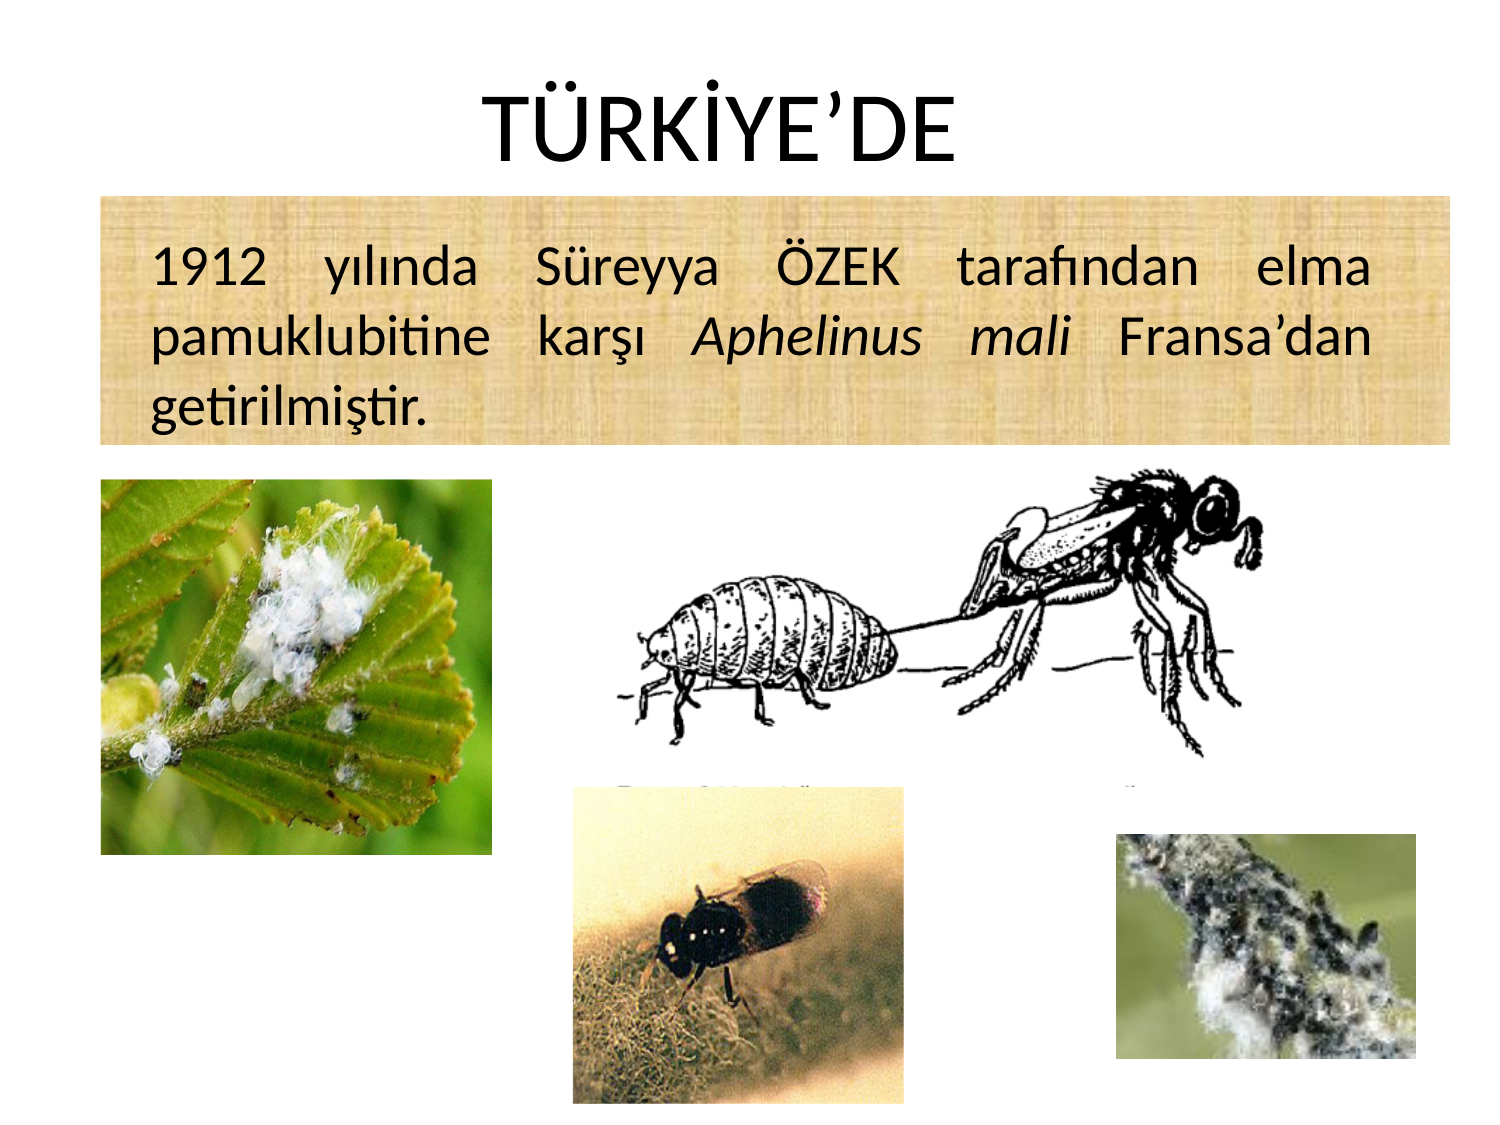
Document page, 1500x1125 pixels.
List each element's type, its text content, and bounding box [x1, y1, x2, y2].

text_box 1912 yılında Süreyya ÖZEK tarafından elma pamuklubitine karşı Aphelinus mali Fransa’dan getirilmiştir. [135, 219, 1388, 445]
text_box TÜRKİYE’DE [466, 54, 1002, 190]
picture [1115, 833, 1416, 1059]
picture [560, 455, 1295, 1103]
picture [101, 471, 492, 863]
text_box [100, 196, 1451, 445]
